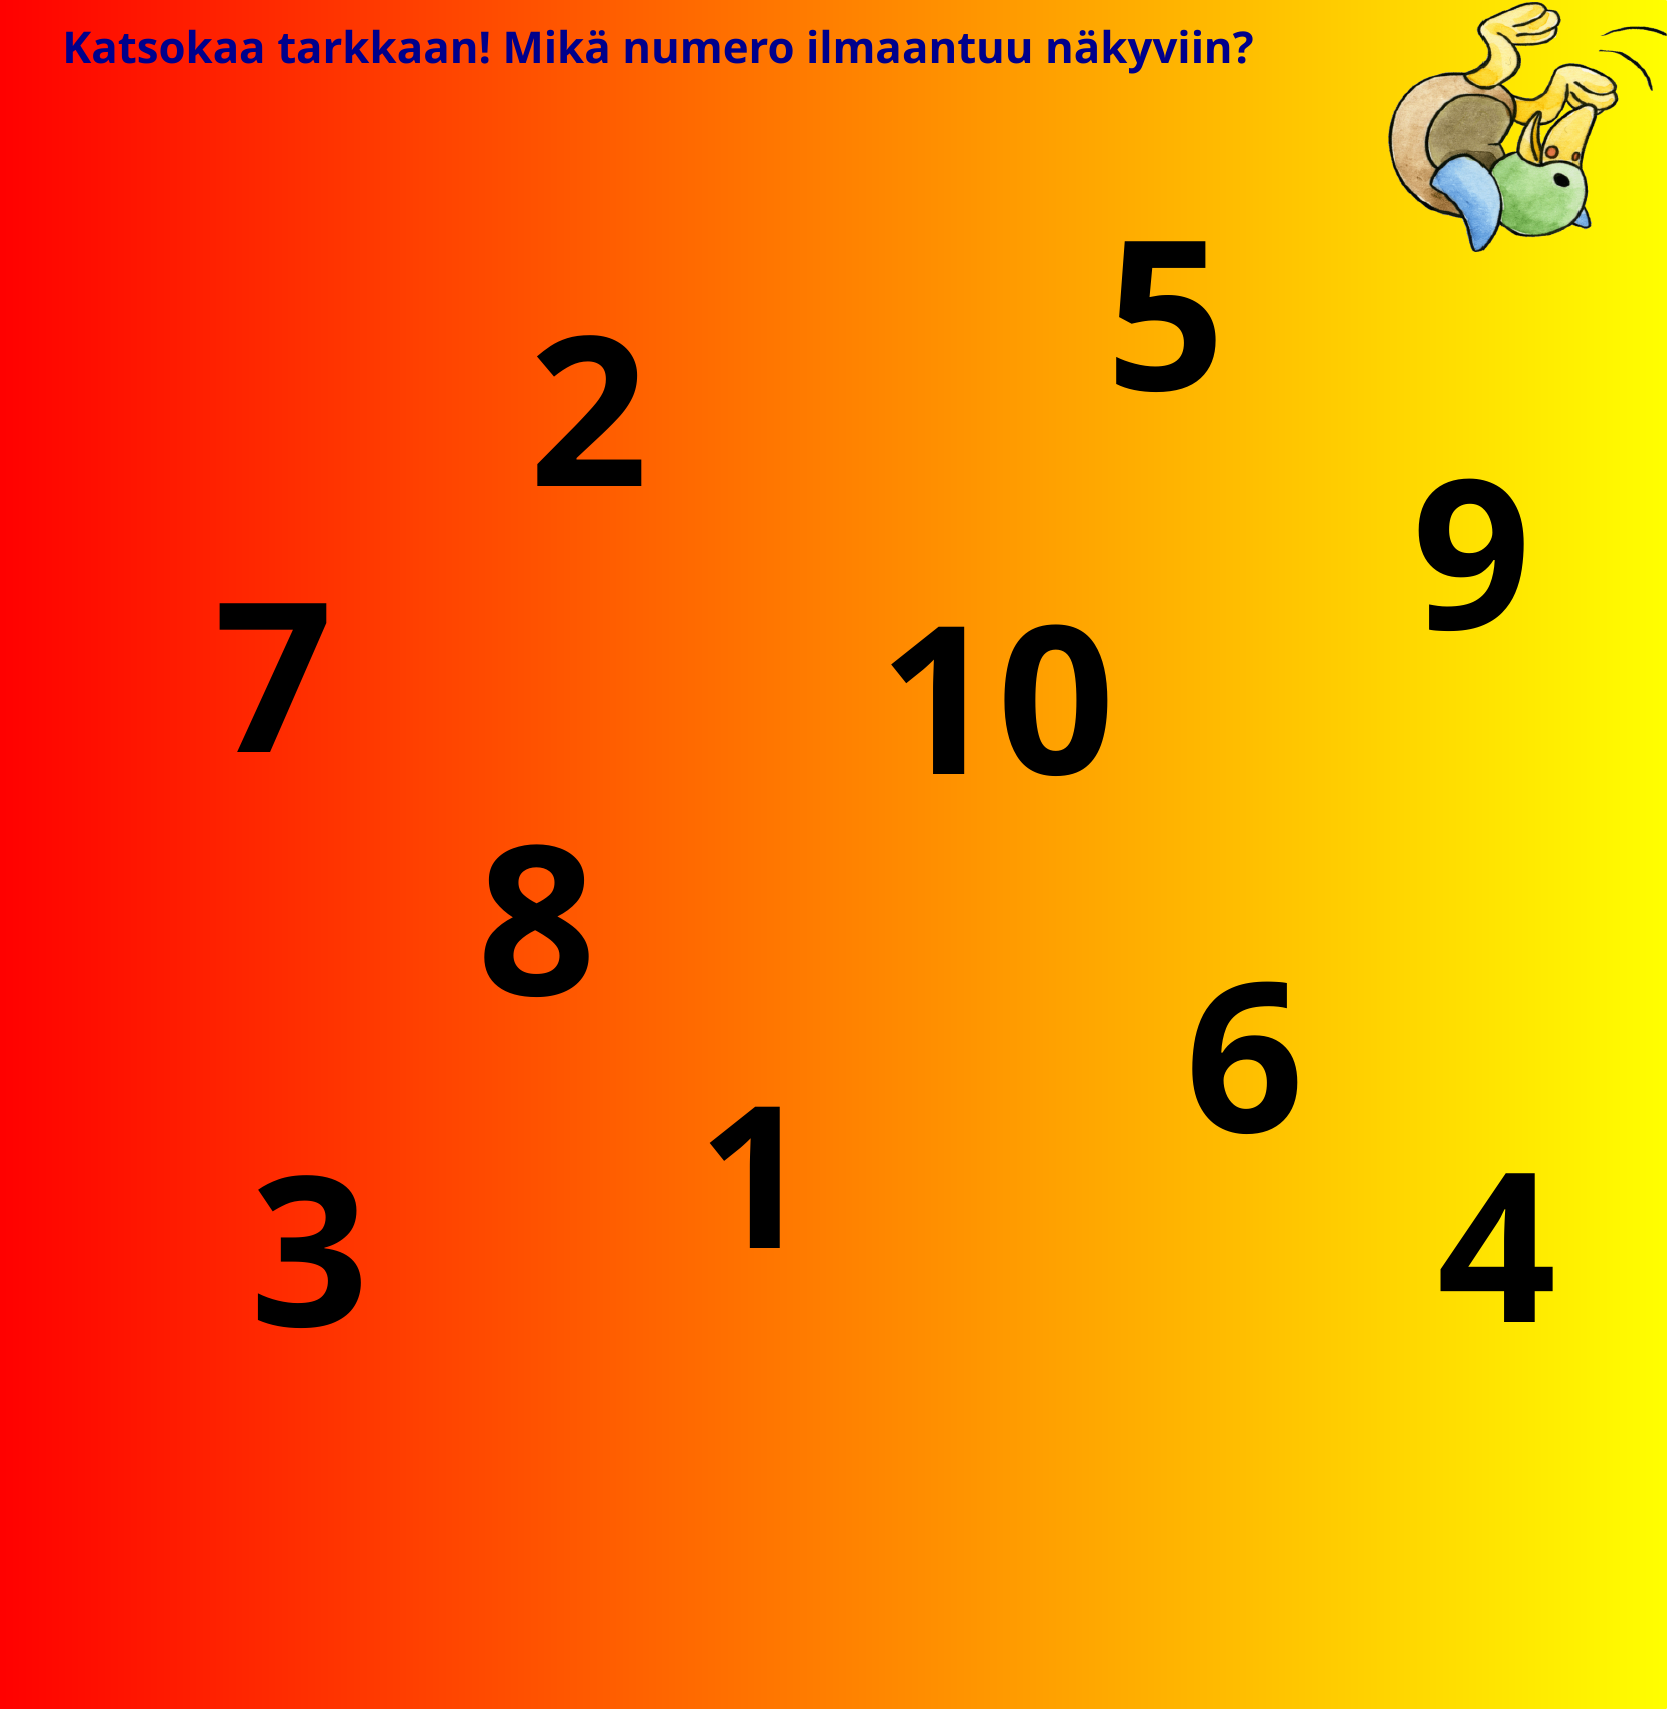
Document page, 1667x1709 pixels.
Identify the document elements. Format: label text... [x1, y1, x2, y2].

text_box 6 [1170, 916, 1625, 1182]
text_box 9 [1397, 413, 1667, 679]
text_box 7 [200, 536, 655, 802]
picture [1388, 1, 1667, 252]
text_box 2 [514, 270, 969, 536]
text_box 5 [1091, 174, 1546, 440]
text_box 10 [864, 560, 1473, 823]
text_box 8 [462, 779, 917, 1044]
text_box Katsokaa tarkkaan! Mikä numero ilmaantuu näkyviin? [47, 12, 1383, 80]
text_box 1 [683, 1043, 1119, 1296]
text_box 4 [1422, 1106, 1667, 1371]
text_box 3 [235, 1110, 690, 1376]
